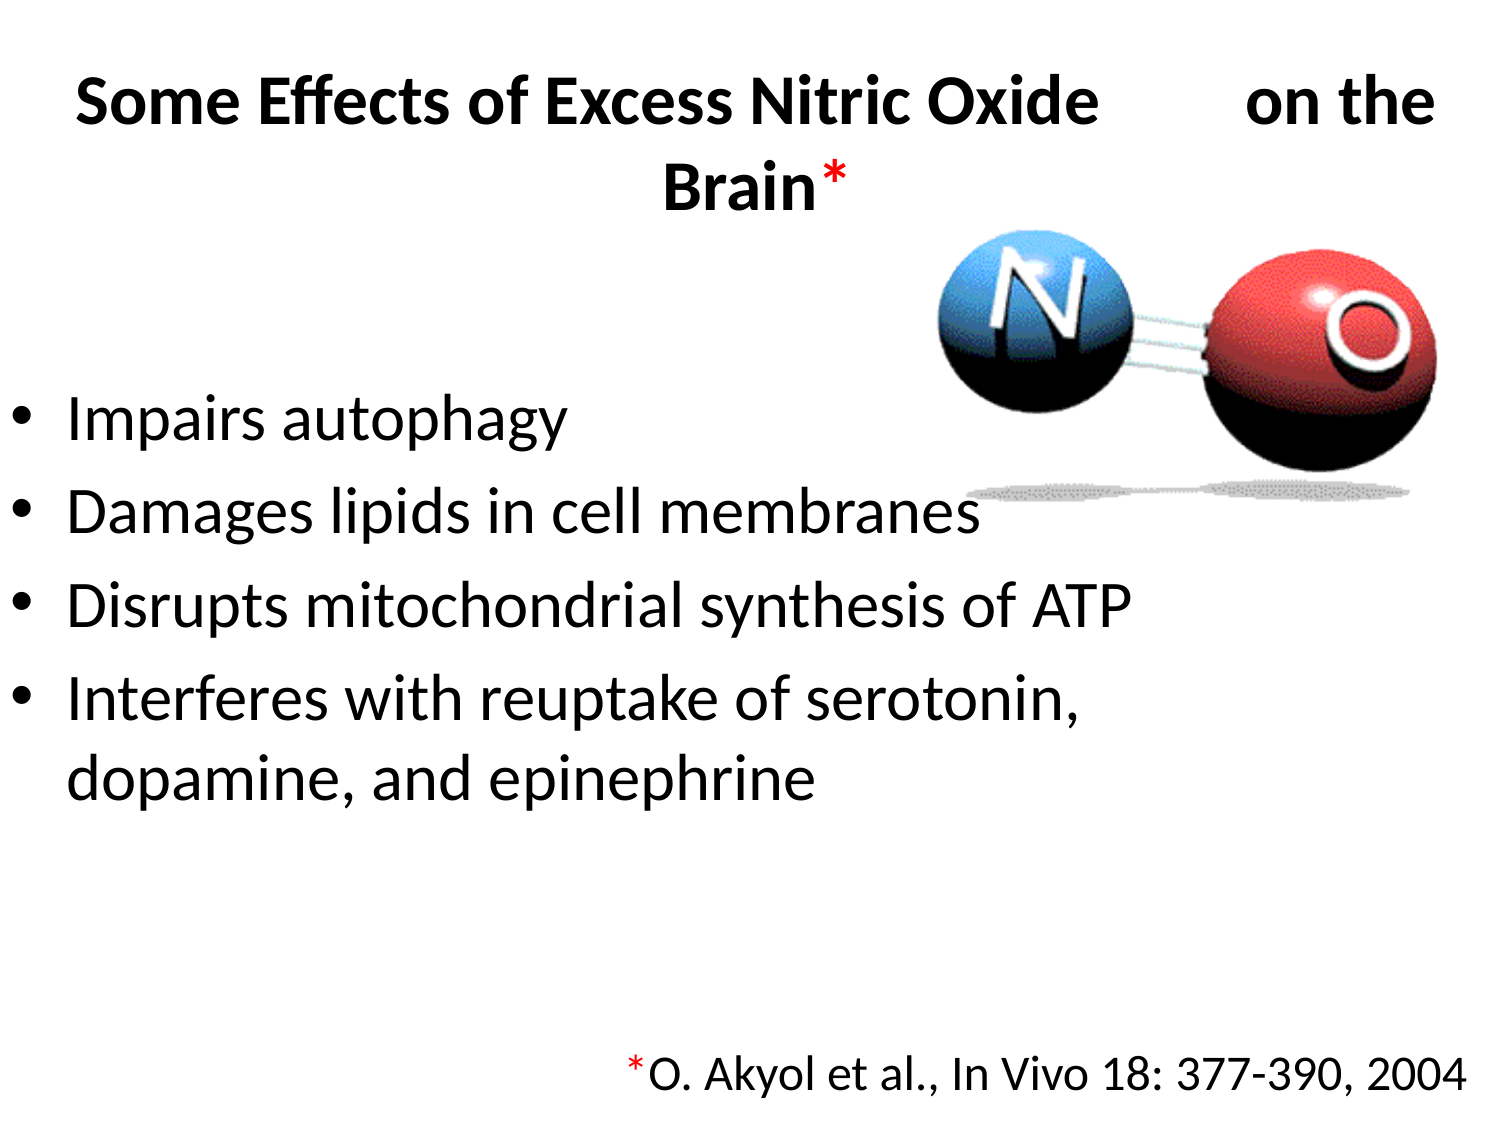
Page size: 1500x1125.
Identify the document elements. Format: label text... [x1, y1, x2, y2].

list Impairs autophagy Damages lipids in cell membranes Disrupts mitochondrial synthesis of ATP Interferes with reuptake of serotonin, dopamine, and epinephrine [0, 366, 1346, 1109]
text_box *O. Akyol et al., In Vivo 18: 377-390, 2004 [608, 1033, 1500, 1108]
picture [928, 218, 1445, 515]
title Some Effects of Excess Nitric Oxide on the Brain* [29, 45, 1487, 233]
